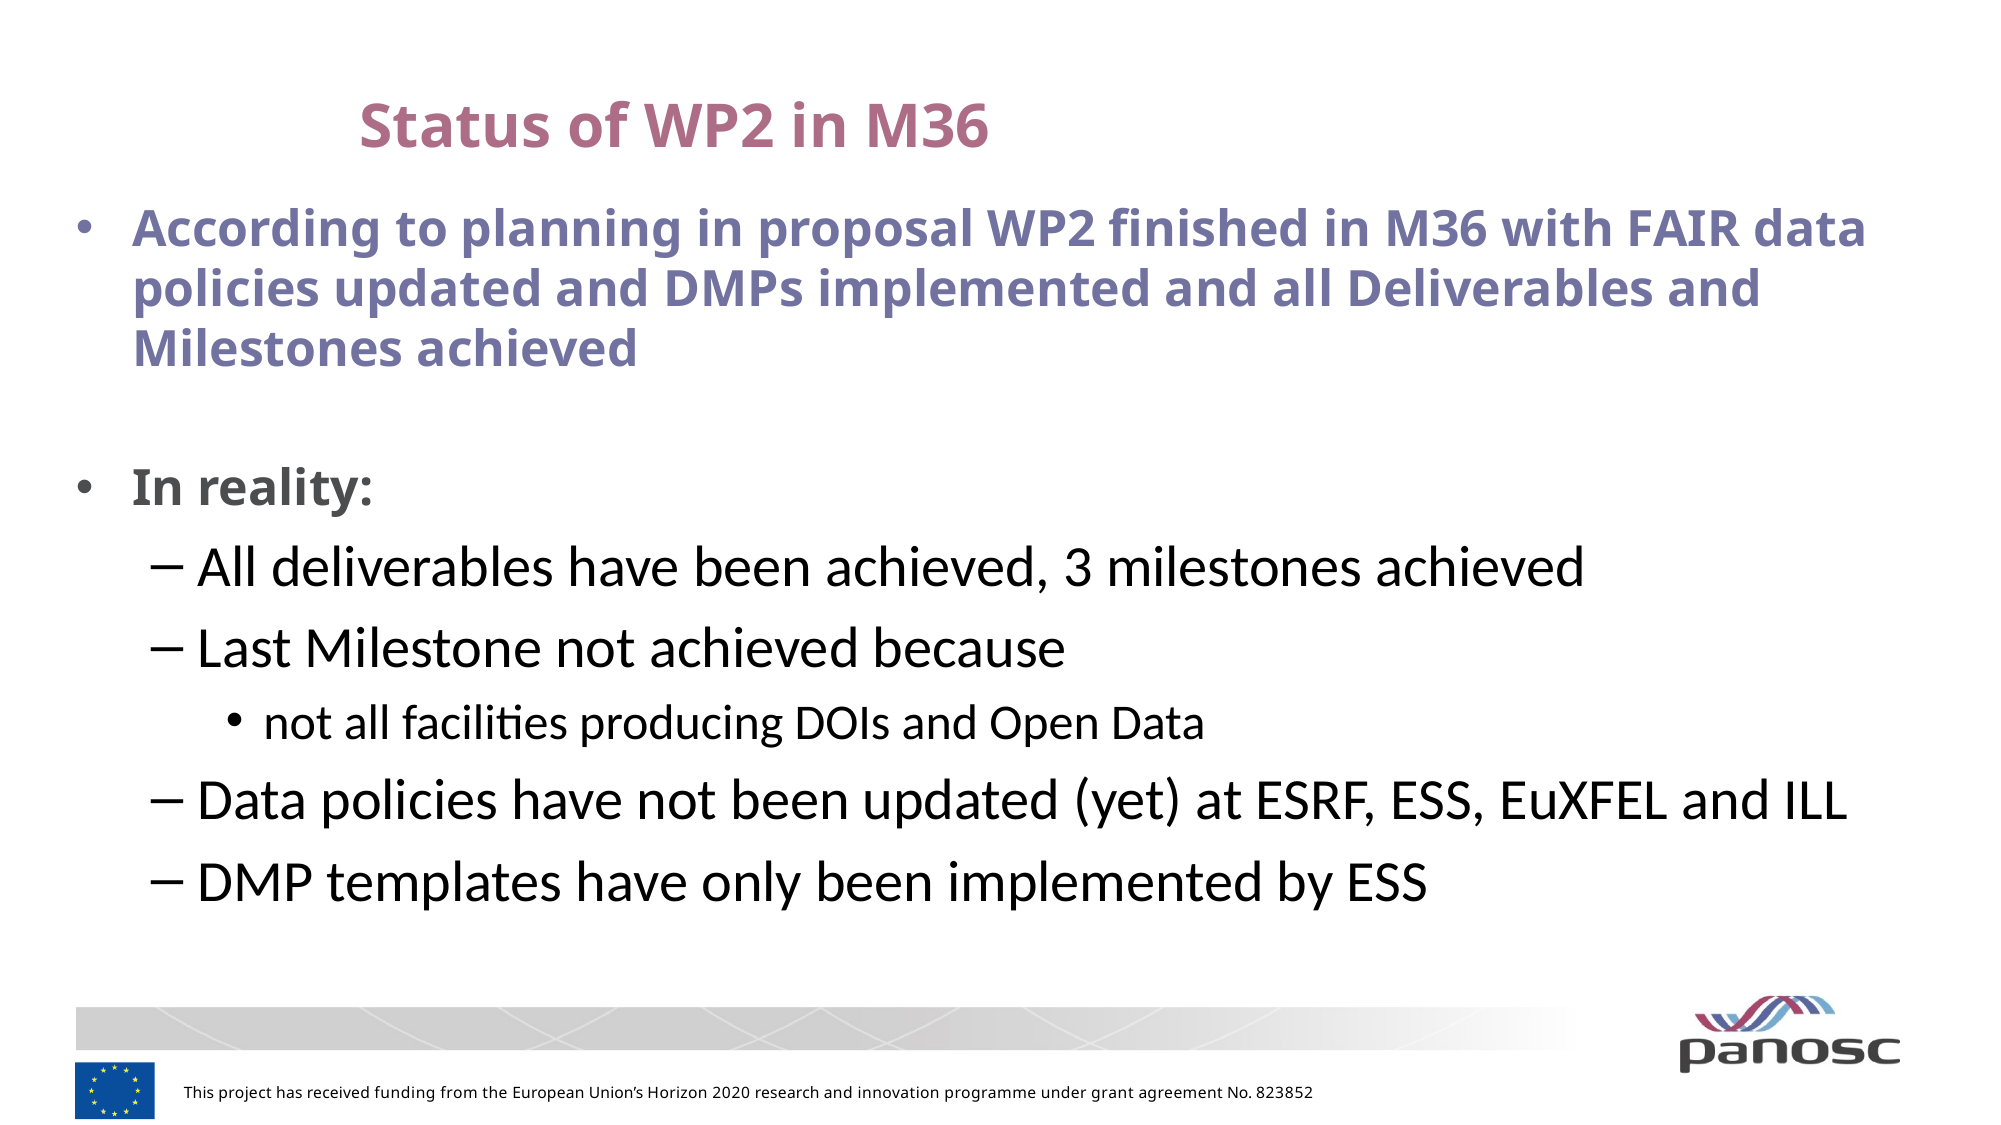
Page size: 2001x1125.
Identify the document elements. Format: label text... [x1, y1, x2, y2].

list According to planning in proposal WP2 finished in M36 with FAIR data policies updated and DMPs implemented and all Deliverables and Milestones achieved In reality: All deliverables have been achieved, 3 milestones achieved Last Milestone not achieved because not all facilities producing DOIs and Open Data Data policies have not been updated (yet) at ESRF, ESS, EuXFEL and ILL DMP templates have only been implemented by ESS [75, 195, 1900, 913]
picture [1, 962, 1999, 1125]
title Status of WP2 in M36 [75, 86, 1276, 160]
